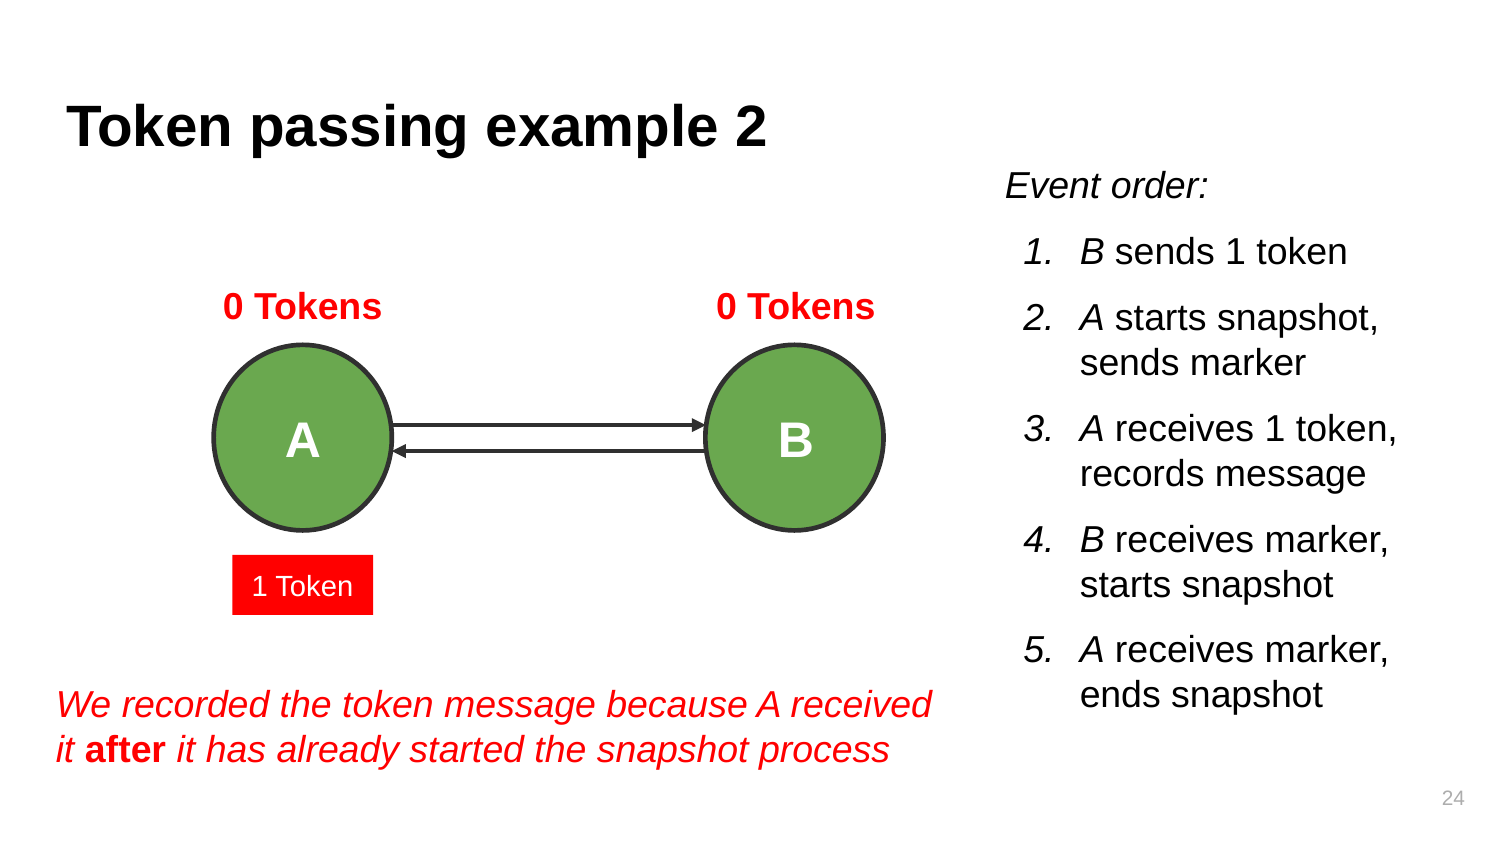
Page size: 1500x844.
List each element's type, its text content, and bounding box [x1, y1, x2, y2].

text_box We recorded the token message because A received it after it has already started the snapshot process [40, 664, 961, 798]
text_box A [232, 382, 374, 493]
slide_number ‹#› [1389, 764, 1480, 830]
text_box B [725, 382, 867, 493]
text_box [867, 383, 884, 492]
text_box 0 Tokens [651, 267, 940, 345]
text_box [705, 345, 866, 531]
text_box Event order: B sends 1 token A starts snapshot, sends marker A receives 1 token, records message B receives marker, starts snapshot A receives marker, ends snapshot [989, 146, 1449, 698]
text_box [213, 345, 392, 531]
text_box 0 Tokens [158, 267, 447, 345]
title Token passing example 2 [51, 72, 1449, 167]
text_box 1 Token [232, 554, 374, 615]
